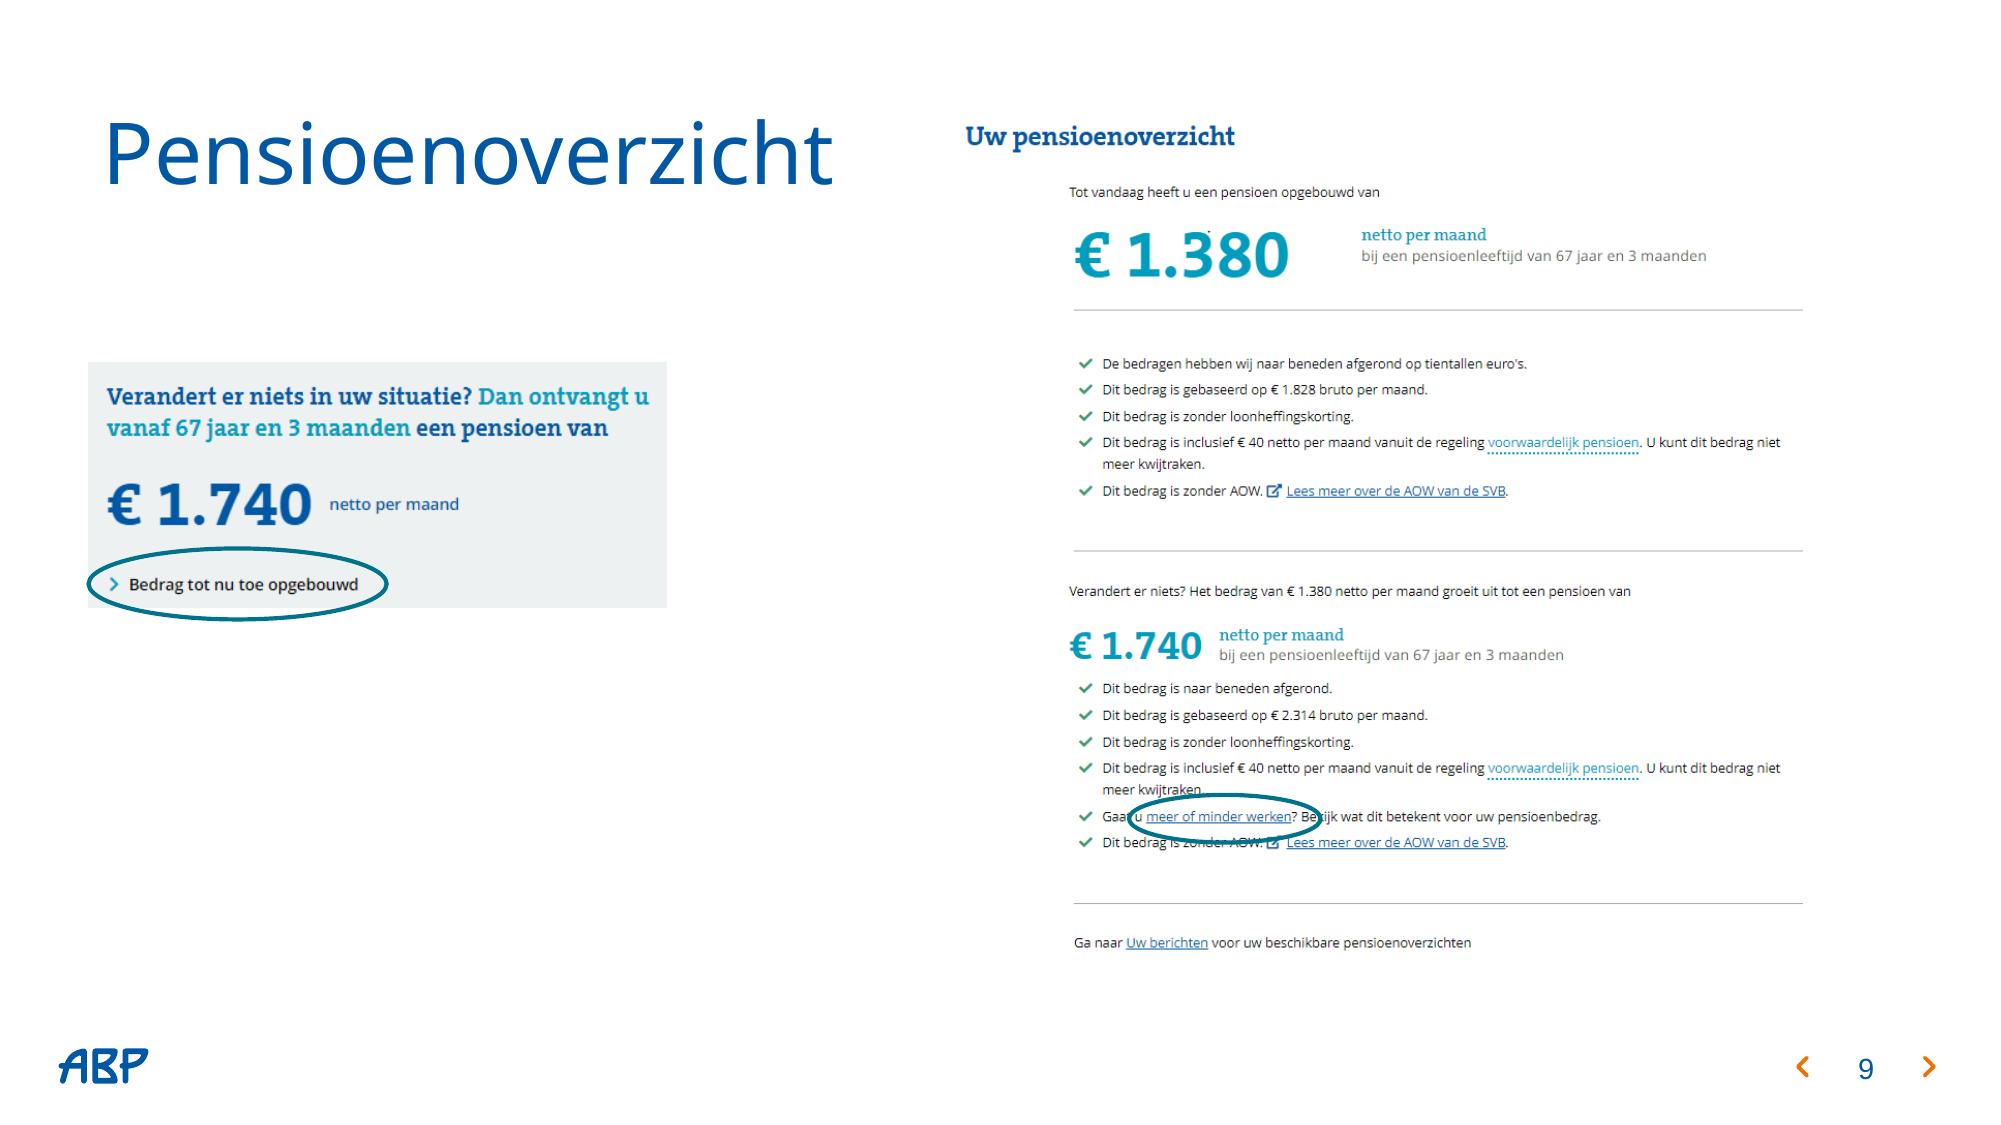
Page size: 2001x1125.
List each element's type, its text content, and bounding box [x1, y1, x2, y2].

picture [954, 108, 1835, 963]
slide_number 9 [1834, 1050, 1899, 1092]
text_box [124, 608, 352, 621]
title Pensioenoverzicht [102, 99, 1875, 277]
picture [88, 362, 667, 608]
